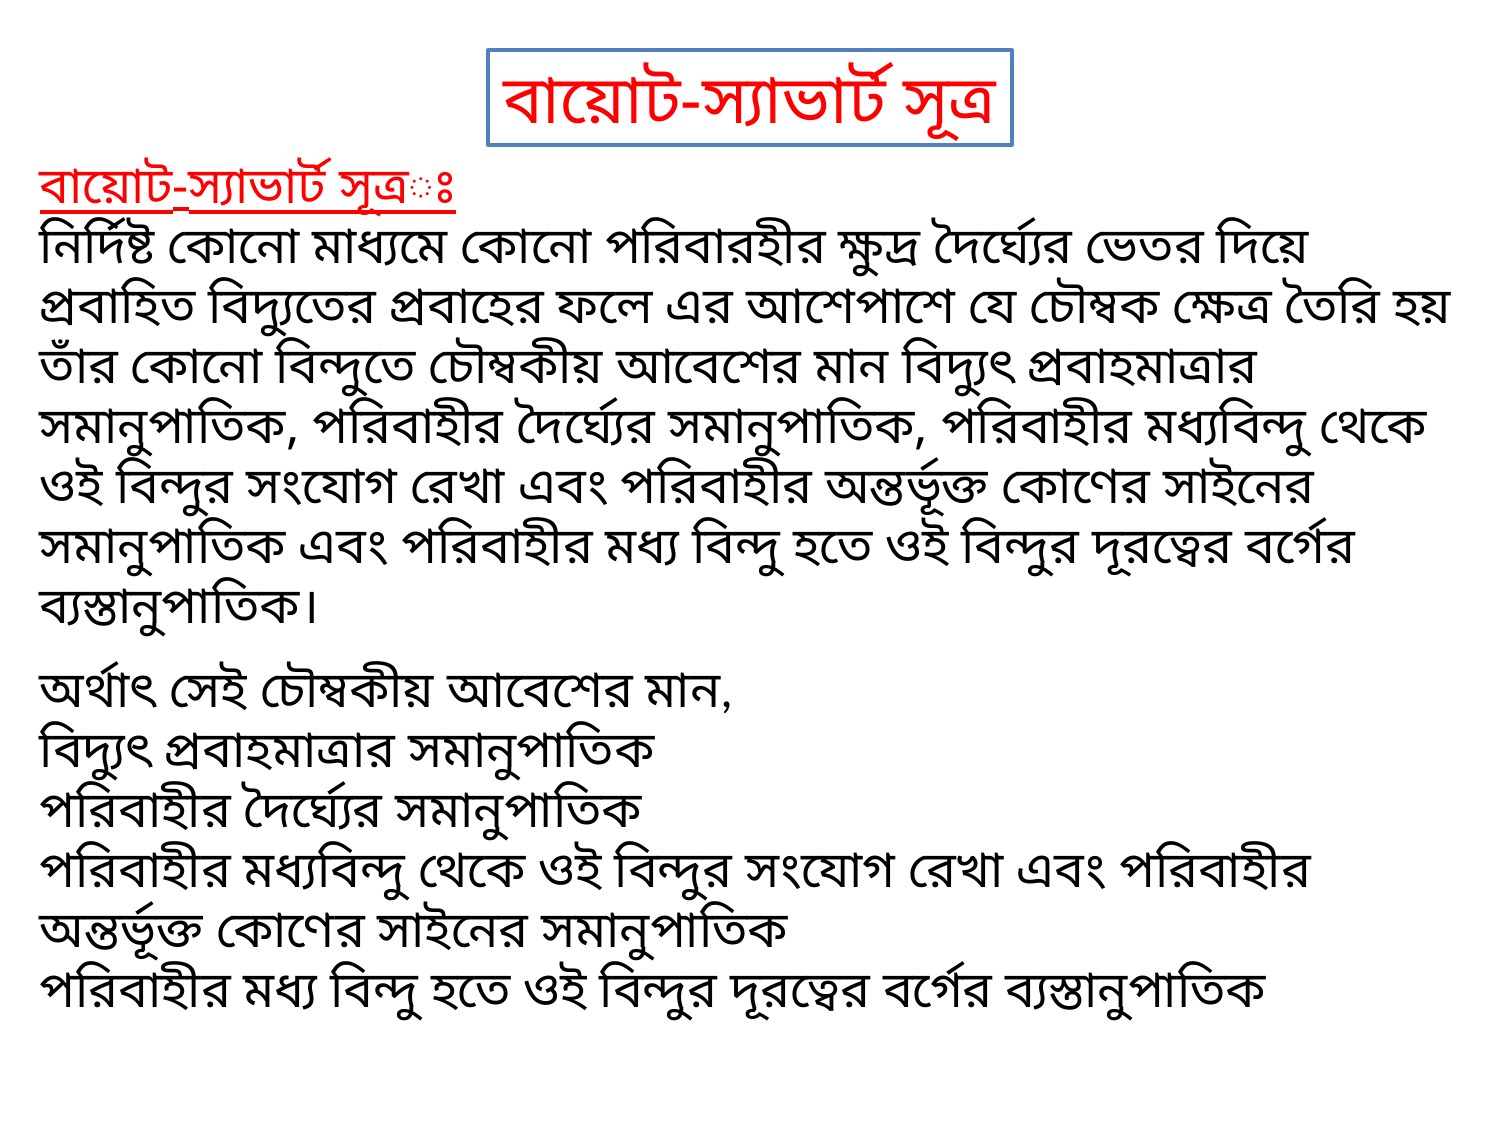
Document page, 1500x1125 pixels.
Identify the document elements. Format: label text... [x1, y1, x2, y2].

text_box বায়োট-স্যাভার্ট সূত্র [486, 48, 1014, 147]
text_box অর্থাৎ সেই চৌম্বকীয় আবেশের মান, বিদ্যুৎ প্রবাহমাত্রার সমানুপাতিক পরিবাহীর দৈর্ঘ্যের সমানুপাতিক পরিবাহীর মধ্যবিন্দু থেকে ওই বিন্দুর সংযোগ রেখা এবং পরিবাহীর অন্তর্ভূক্ত কোণের সাইনের সমানুপাতিক পরিবাহীর মধ্য বিন্দু হতে ওই বিন্দুর দূরত্বের বর্গের ব্যস্তানুপাতিক [24, 650, 1500, 1115]
text_box বায়োট-স্যাভার্ট সূত্রঃ নির্দিষ্ট কোনো মাধ্যমে কোনো পরিবারহীর ক্ষুদ্র দৈর্ঘ্যের ভেতর দিয়ে প্রবাহিত বিদ্যুতের প্রবাহের ফলে এর আশেপাশে যে চৌম্বক ক্ষেত্র তৈরি হয় তাঁর কোনো বিন্দুতে চৌম্বকীয় আবেশের মান বিদ্যুৎ প্রবাহমাত্রার সমানুপাতিক, পরিবাহীর দৈর্ঘ্যের সমানুপাতিক, পরিবাহীর মধ্যবিন্দু থেকে ওই বিন্দুর সংযোগ রেখা এবং পরিবাহীর অন্তর্ভূক্ত কোণের সাইনের সমানুপাতিক এবং পরিবাহীর মধ্য বিন্দু হতে ওই বিন্দুর দূরত্বের বর্গের ব্যস্তানুপাতিক। [24, 145, 1475, 641]
